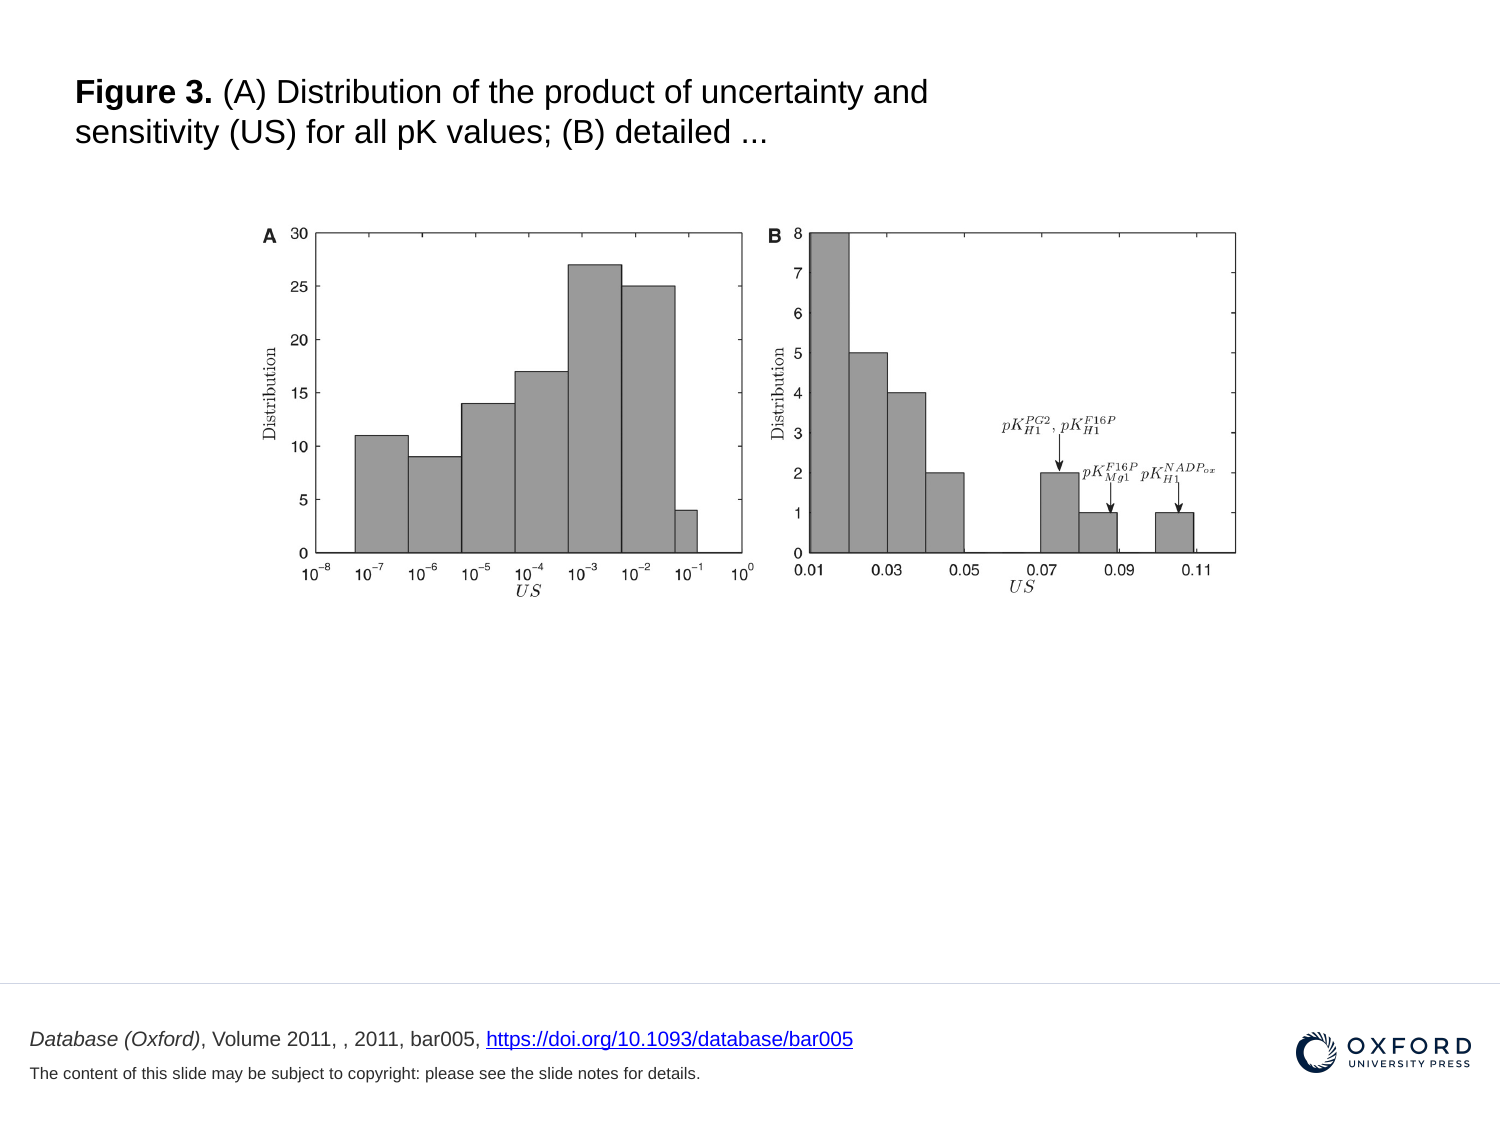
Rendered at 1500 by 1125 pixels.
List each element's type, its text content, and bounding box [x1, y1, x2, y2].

footer Database (Oxford), Volume 2011, , 2011, bar005, https://doi.org/10.1093/database/bar005 The content of this slide may be subject to copyright: please see the slide notes for details. [0, 983, 1260, 1125]
picture [262, 224, 1238, 598]
title Figure 3. (A) Distribution of the product of uncertainty and sensitivity (US) for all pK values; (B) detailed ... [75, 69, 1078, 171]
picture [1296, 1032, 1471, 1073]
